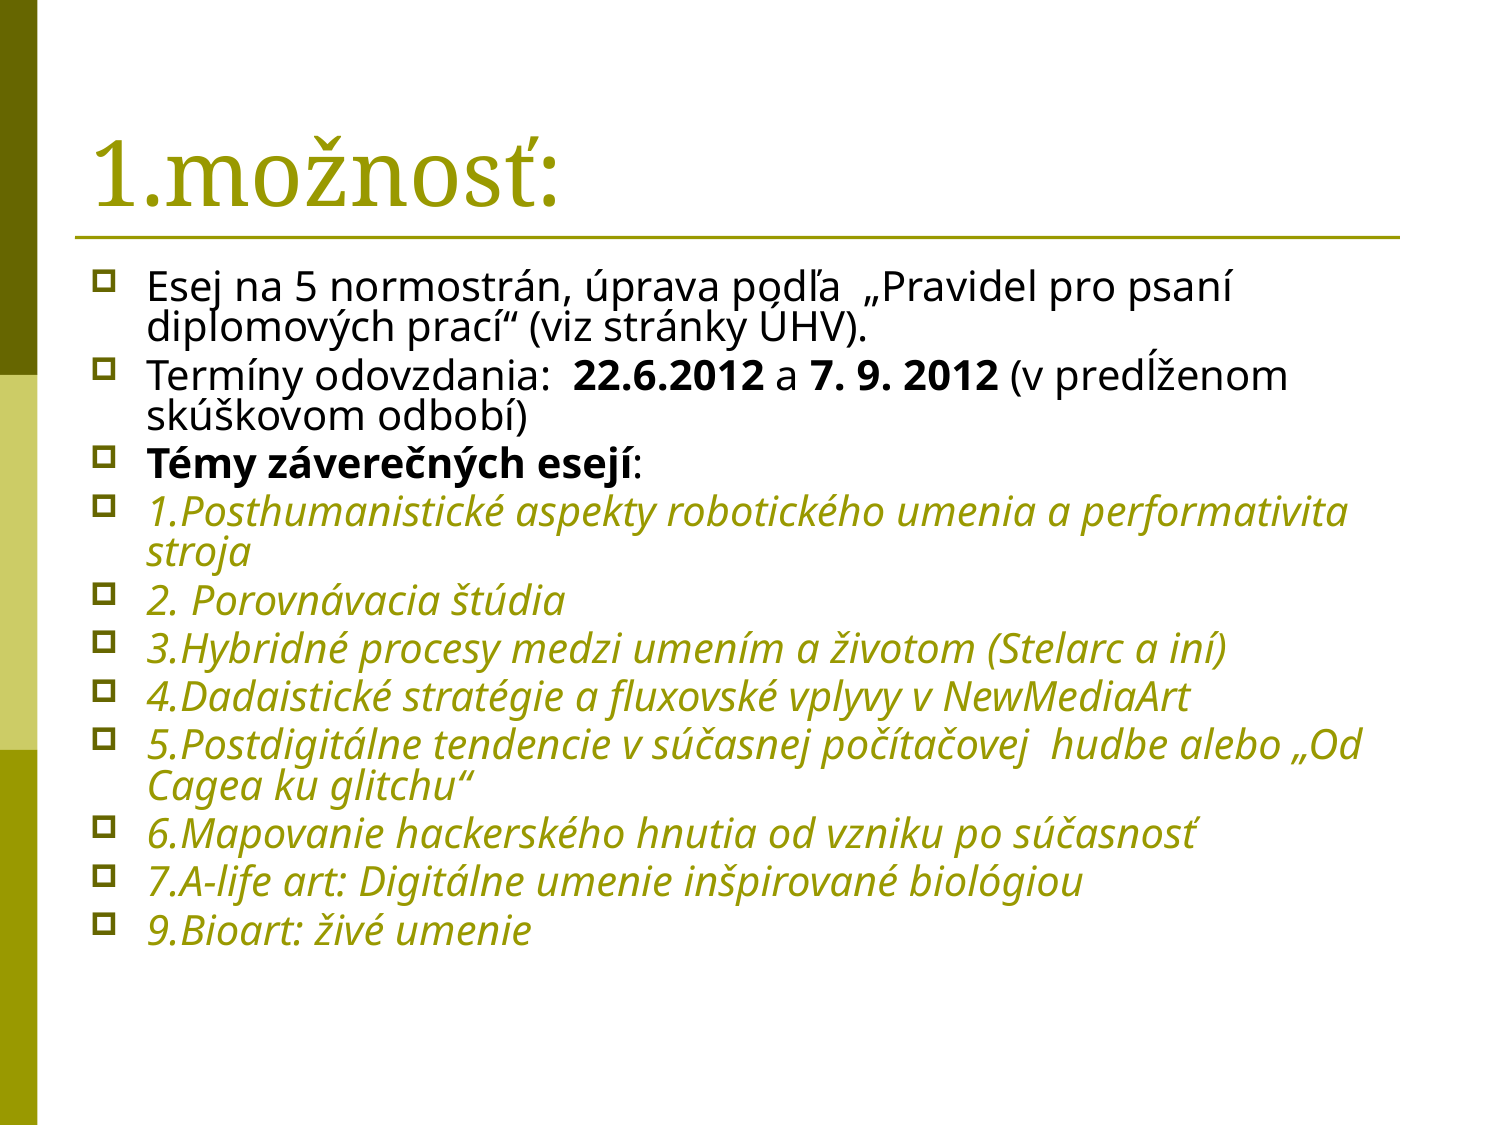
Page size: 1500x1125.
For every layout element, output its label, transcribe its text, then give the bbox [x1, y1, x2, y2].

list Esej na 5 normostrán, úprava podľa „Pravidel pro psaní diplomových prací“ (viz stránky ÚHV). Termíny odovzdania: 22.6.2012 a 7. 9. 2012 (v predĺženom skúškovom odbobí) Témy záverečných esejí: 1.Posthumanistické aspekty robotického umenia a performativita stroja 2. Porovnávacia štúdia 3.Hybridné procesy medzi umením a životom (Stelarc a iní) 4.Dadaistické stratégie a fluxovské vplyvy v NewMediaArt 5.Postdigitálne tendencie v súčasnej počítačovej hudbe alebo „Od Cagea ku glitchu“ 6.Mapovanie hackerského hnutia od vzniku po súčasnosť 7.A-life art: Digitálne umenie inšpirované biológiou 9.Bioart: živé umenie [74, 262, 1426, 1006]
title 1.možnosť: [74, 45, 1426, 233]
